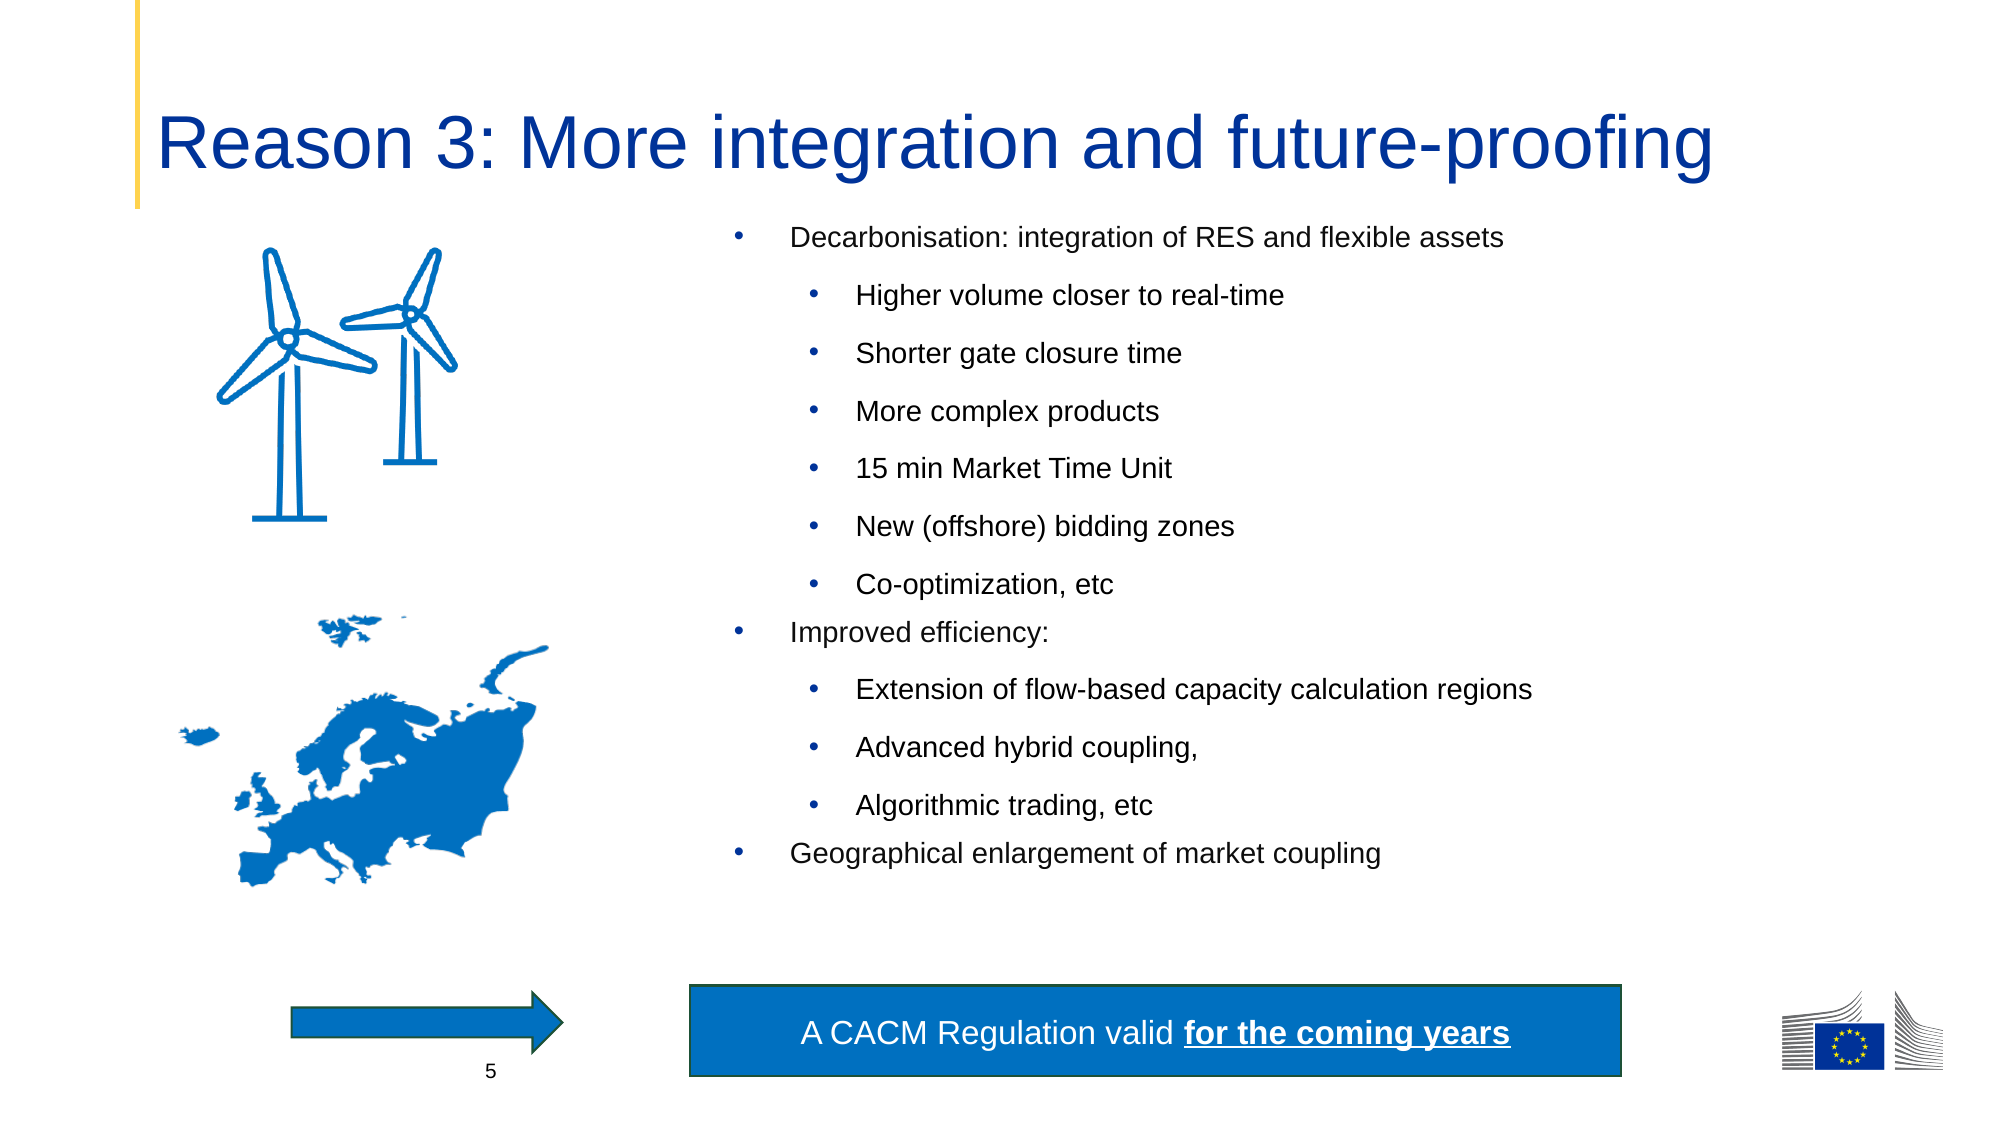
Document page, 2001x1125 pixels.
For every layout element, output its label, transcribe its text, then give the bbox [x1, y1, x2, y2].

list Decarbonisation: integration of RES and flexible assets Higher volume closer to real-time Shorter gate closure time More complex products 15 min Market Time Unit New (offshore) bidding zones Co-optimization, etc Improved efficiency: Extension of flow-based capacity calculation regions Advanced hybrid coupling, Algorithmic trading, etc Geographical enlargement of market coupling [718, 210, 1895, 937]
text_box A CACM Regulation valid for the coming years [689, 984, 1622, 1077]
title Reason 3: More integration and future-proofing [141, 56, 2000, 186]
picture [167, 557, 563, 953]
picture [1759, 967, 1966, 1093]
text_box [290, 990, 564, 1055]
picture [193, 244, 479, 530]
slide_number 5 [61, 1030, 512, 1091]
